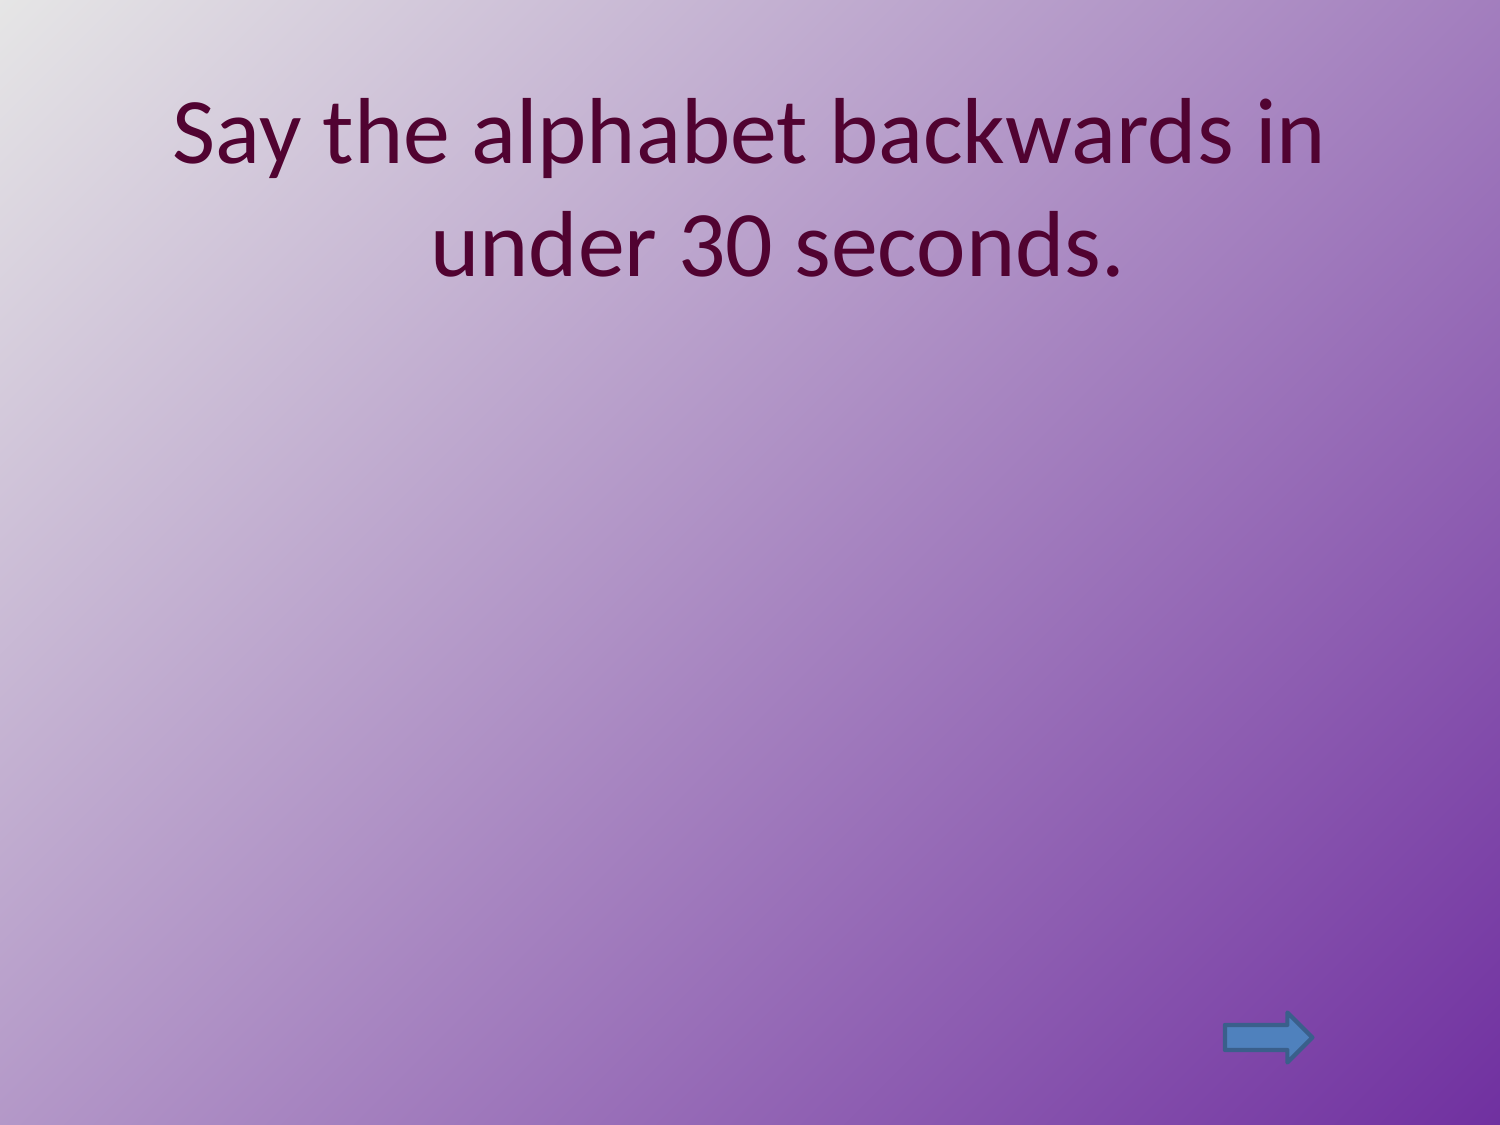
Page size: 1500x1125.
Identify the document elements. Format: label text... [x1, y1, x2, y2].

list Say the alphabet backwards in under 30 seconds. [75, 62, 1425, 1005]
text_box [1222, 1010, 1315, 1065]
